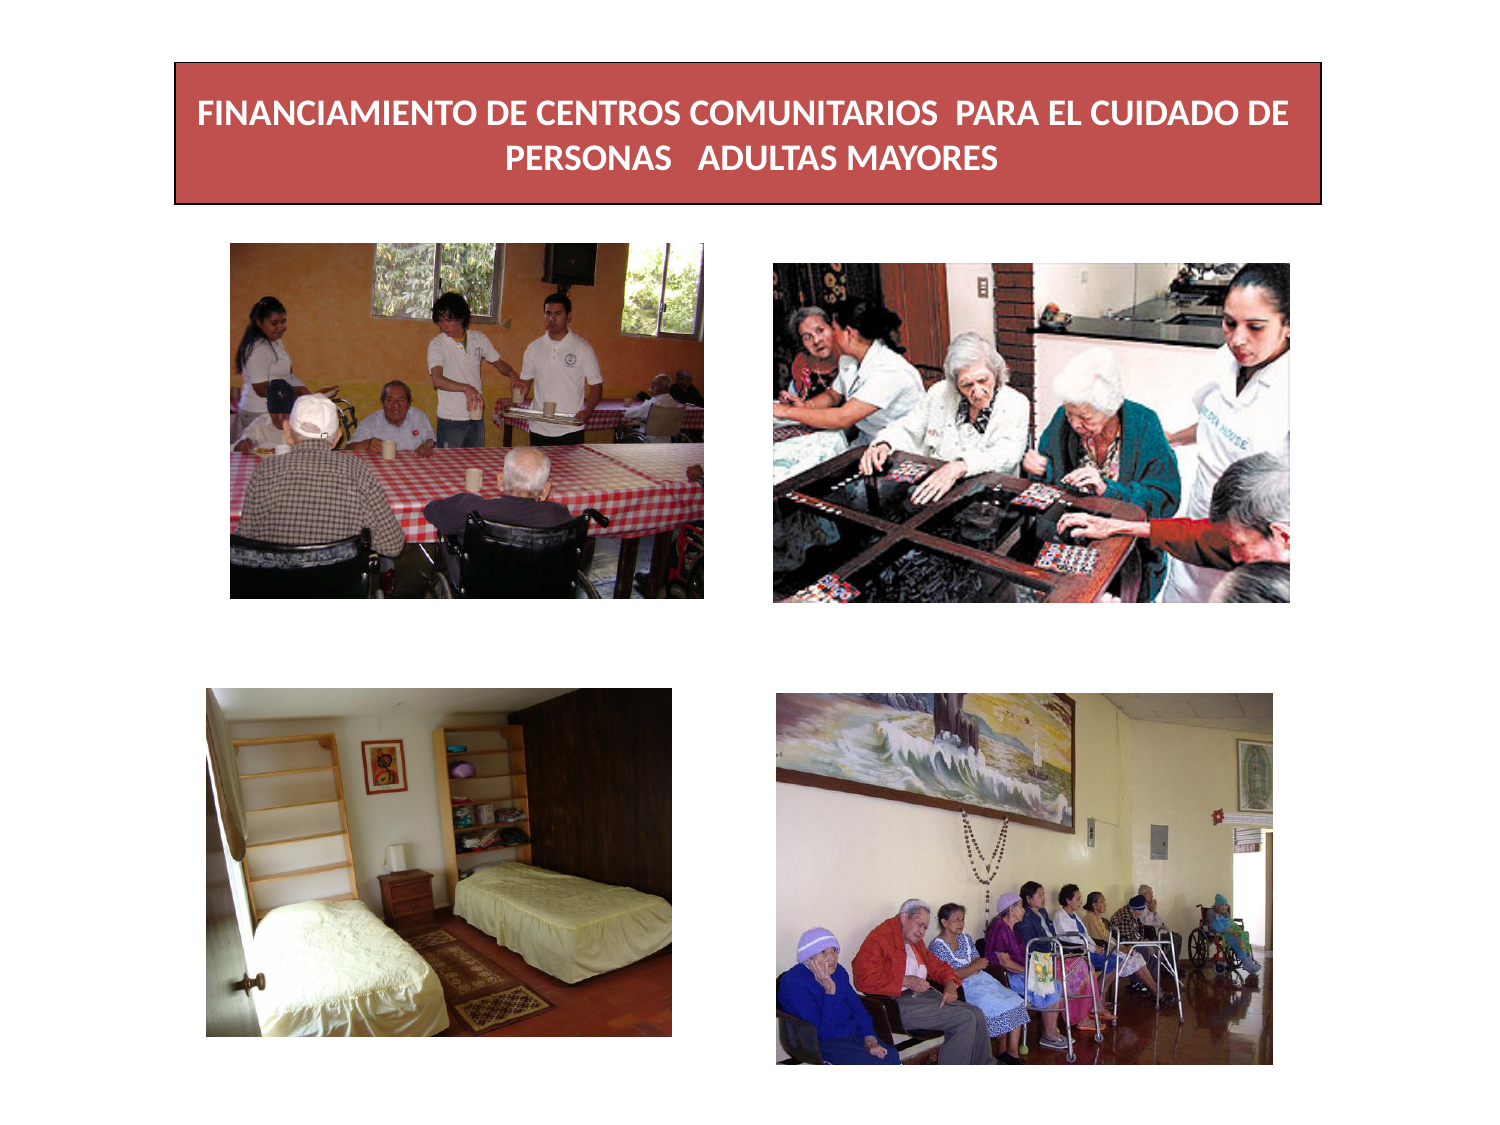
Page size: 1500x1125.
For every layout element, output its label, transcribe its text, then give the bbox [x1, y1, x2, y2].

picture [775, 692, 1273, 1066]
picture [773, 263, 1290, 603]
picture [206, 688, 672, 1038]
text_box FINANCIAMIENTO DE CENTROS COMUNITARIOS PARA EL CUIDADO DE PERSONAS ADULTAS MAYORES [174, 62, 1321, 204]
picture [230, 243, 704, 599]
